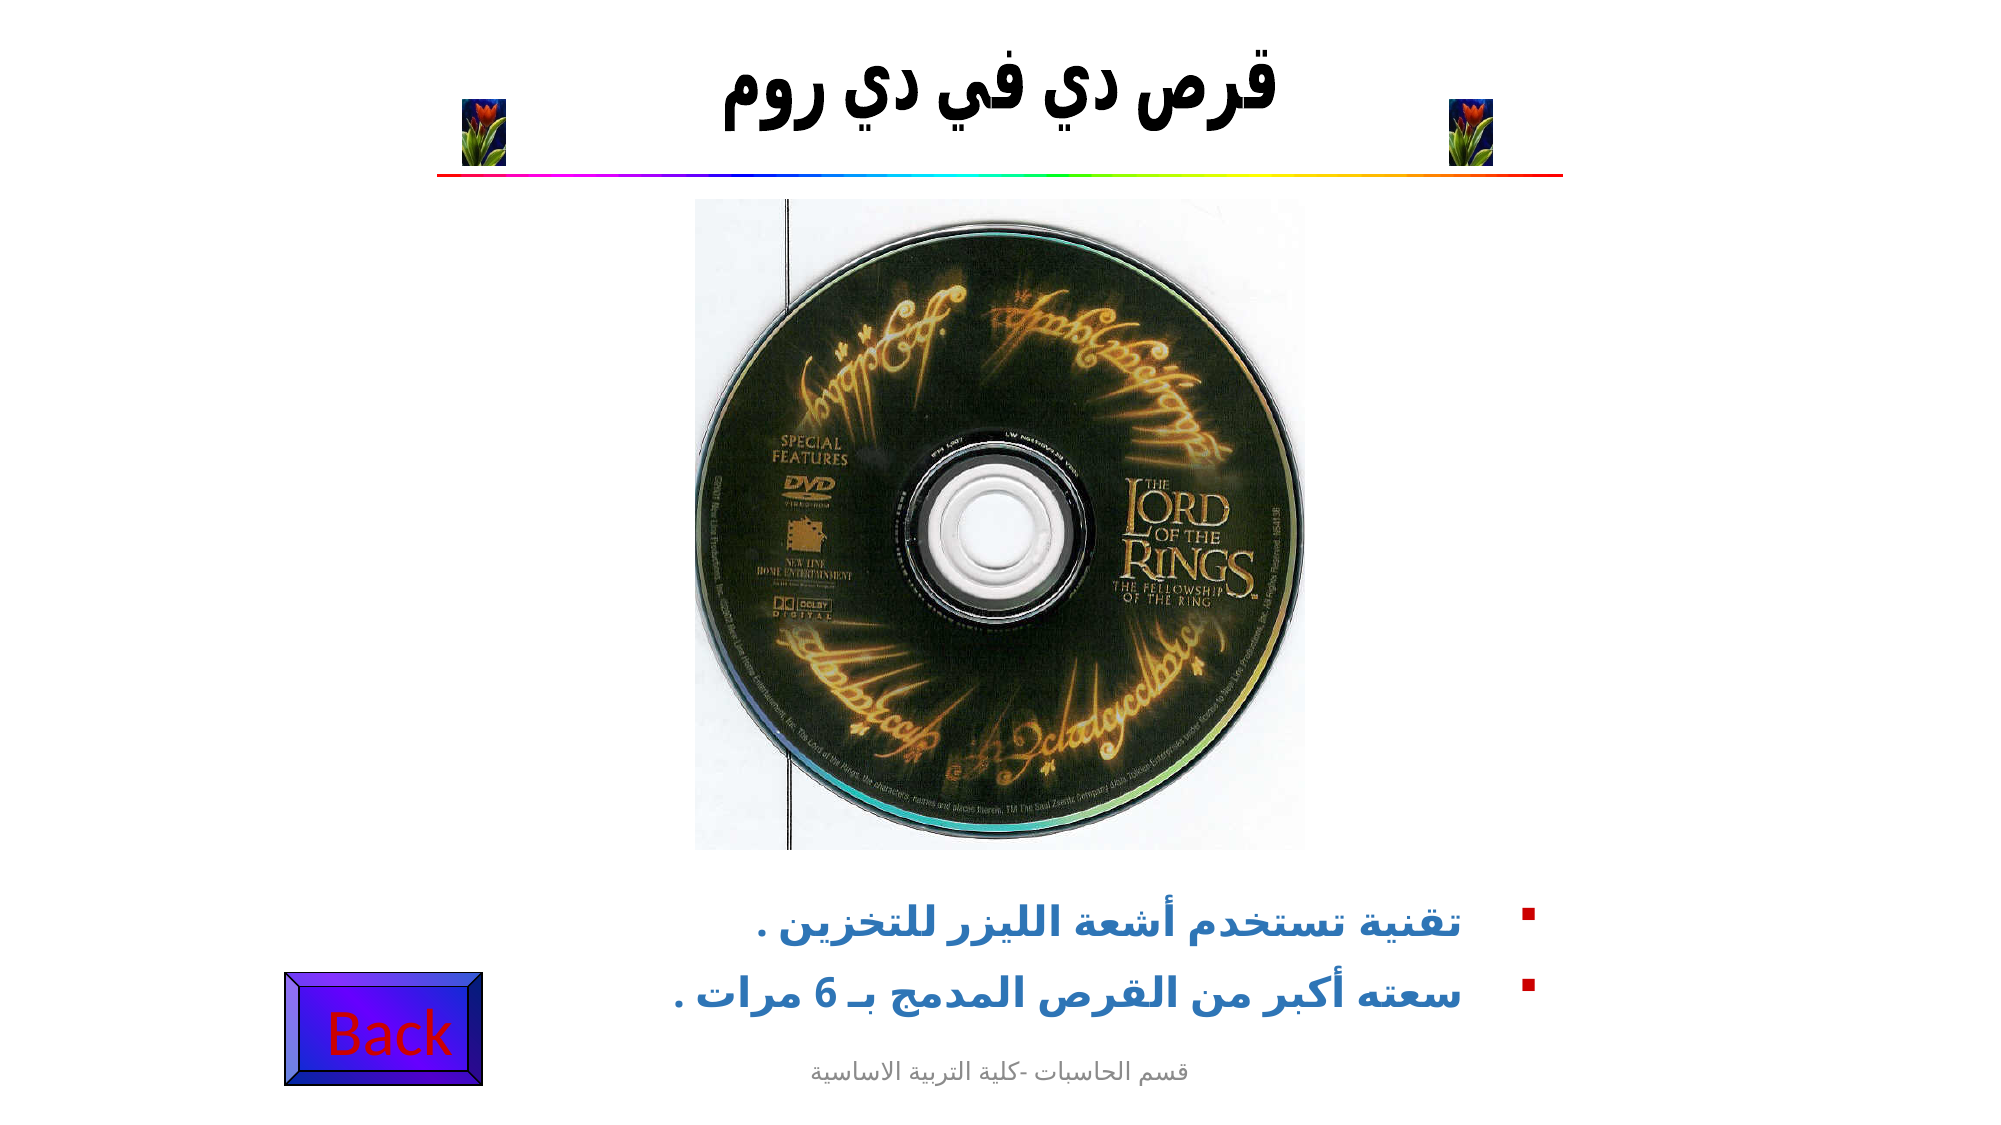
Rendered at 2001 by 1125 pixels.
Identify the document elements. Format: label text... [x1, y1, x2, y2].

picture [695, 199, 1305, 851]
text_box Back [285, 972, 483, 1086]
footer قسم الحاسبات -كلية التربية الاساسية [662, 1042, 1338, 1103]
picture [462, 99, 506, 166]
text_box تقنية تستخدم أشعة الليزر للتخزين . سعته أكبر من القرص المدمج بـ 6 مرات . [578, 887, 1554, 1024]
picture [1449, 99, 1493, 166]
